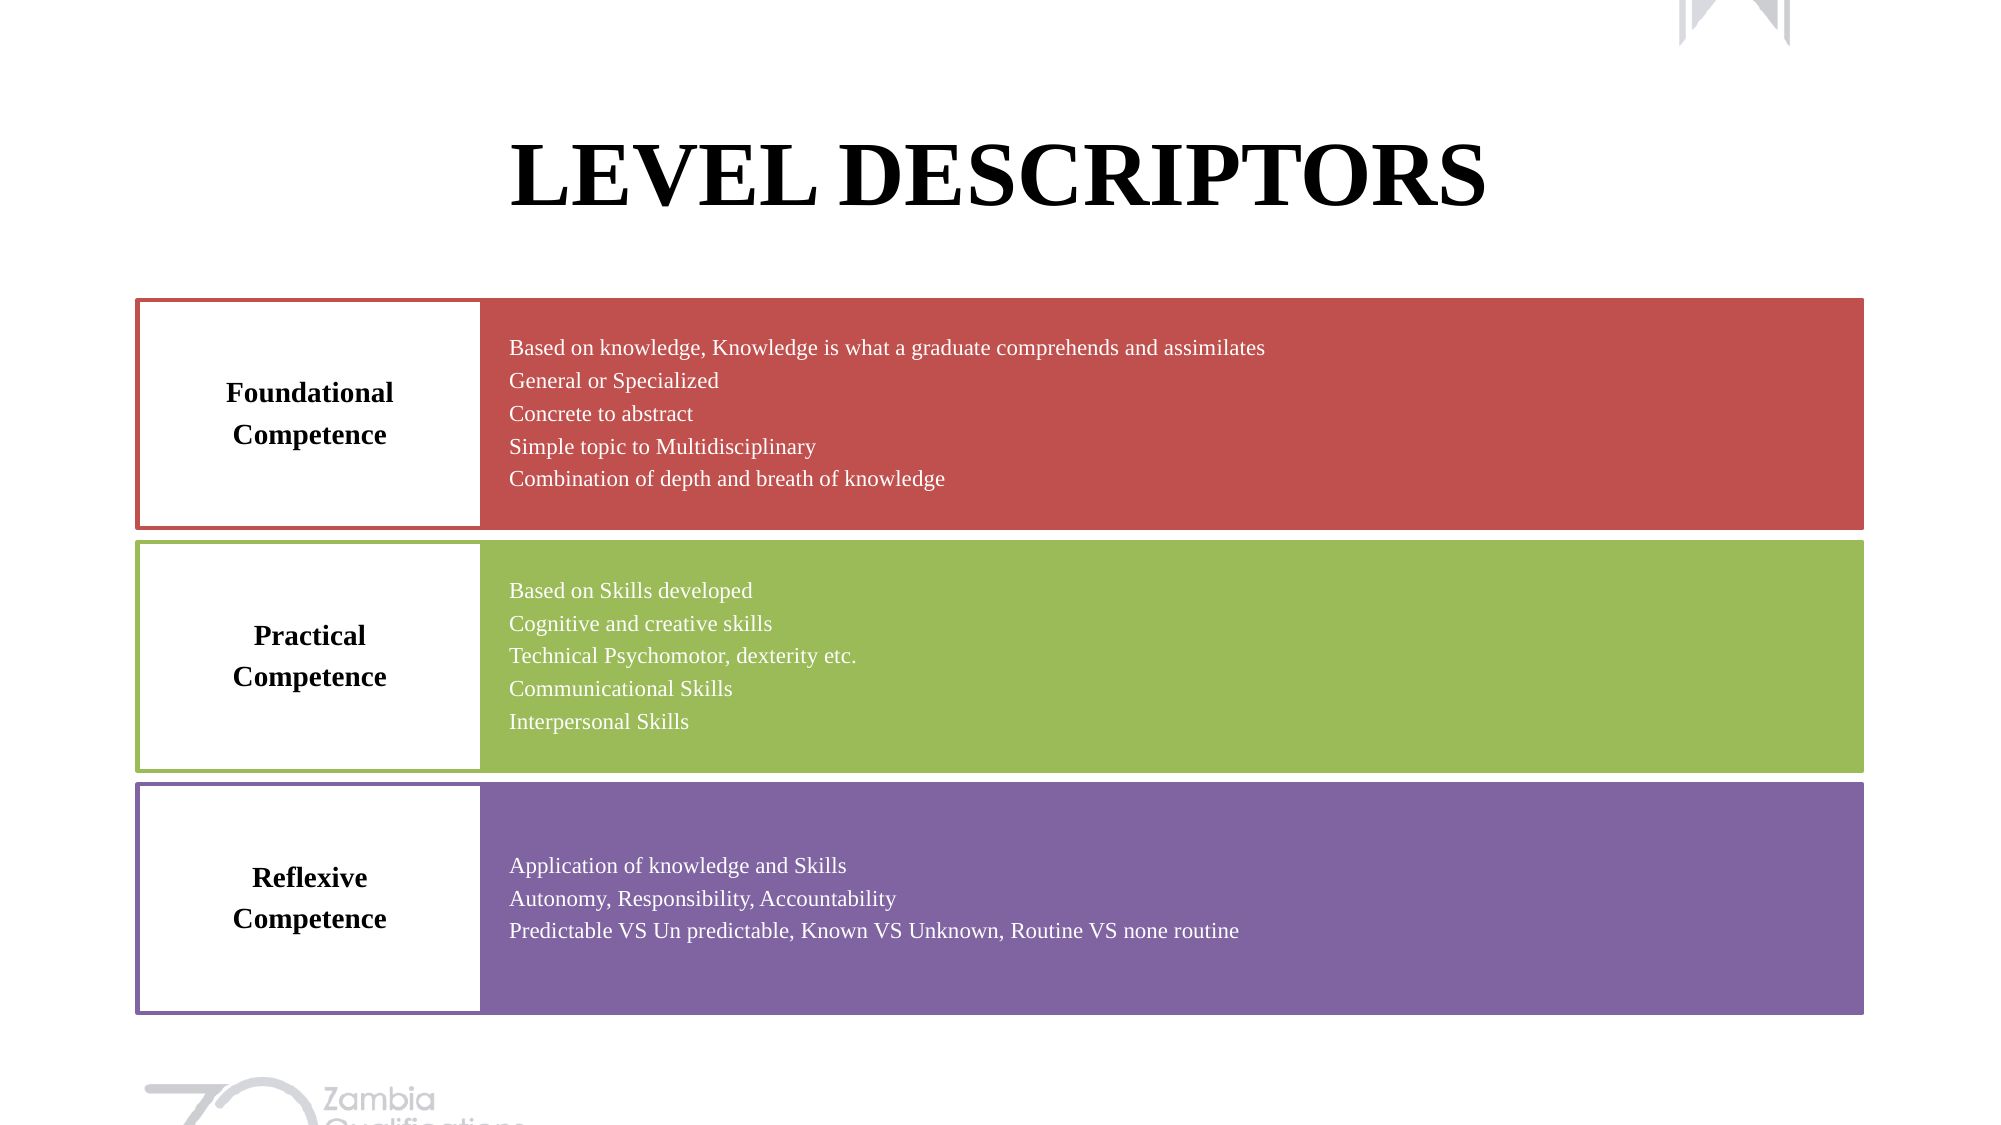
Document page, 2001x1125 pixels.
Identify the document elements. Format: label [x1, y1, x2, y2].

list [137, 299, 1863, 1014]
picture [0, 0, 2000, 1125]
